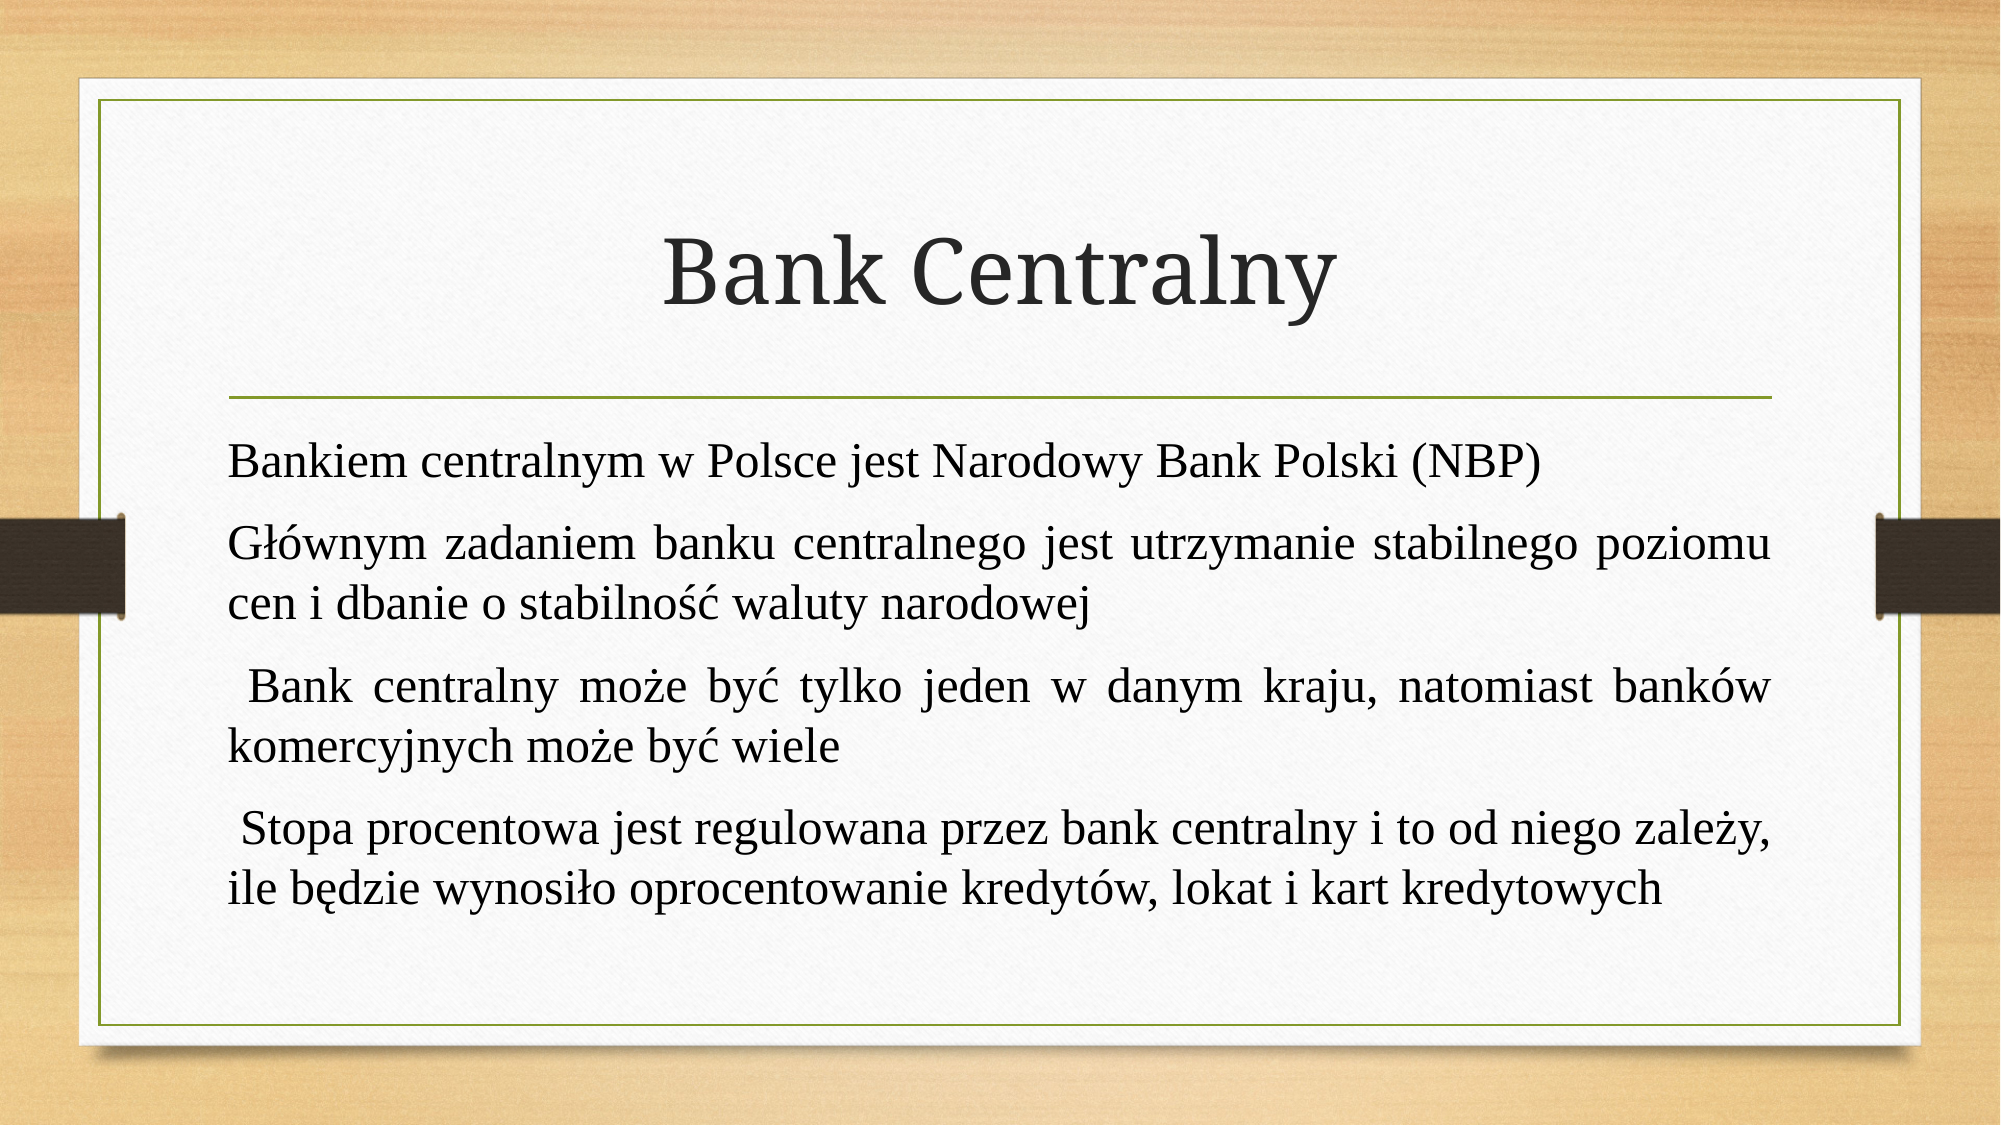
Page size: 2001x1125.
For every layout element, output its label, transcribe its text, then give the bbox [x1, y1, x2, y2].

picture [0, 0, 2001, 1125]
title Bank Centralny [212, 161, 1788, 375]
list Bankiem centralnym w Polsce jest Narodowy Bank Polski (NBP) Głównym zadaniem banku centralnego jest utrzymanie stabilnego poziomu cen i dbanie o stabilność waluty narodowej Bank centralny może być tylko jeden w danym kraju, natomiast banków komercyjnych może być wiele Stopa procentowa jest regulowana przez bank centralny i to od niego zależy, ile będzie wynosiło oprocentowanie kredytów, lokat i kart kredytowych [212, 419, 1788, 964]
